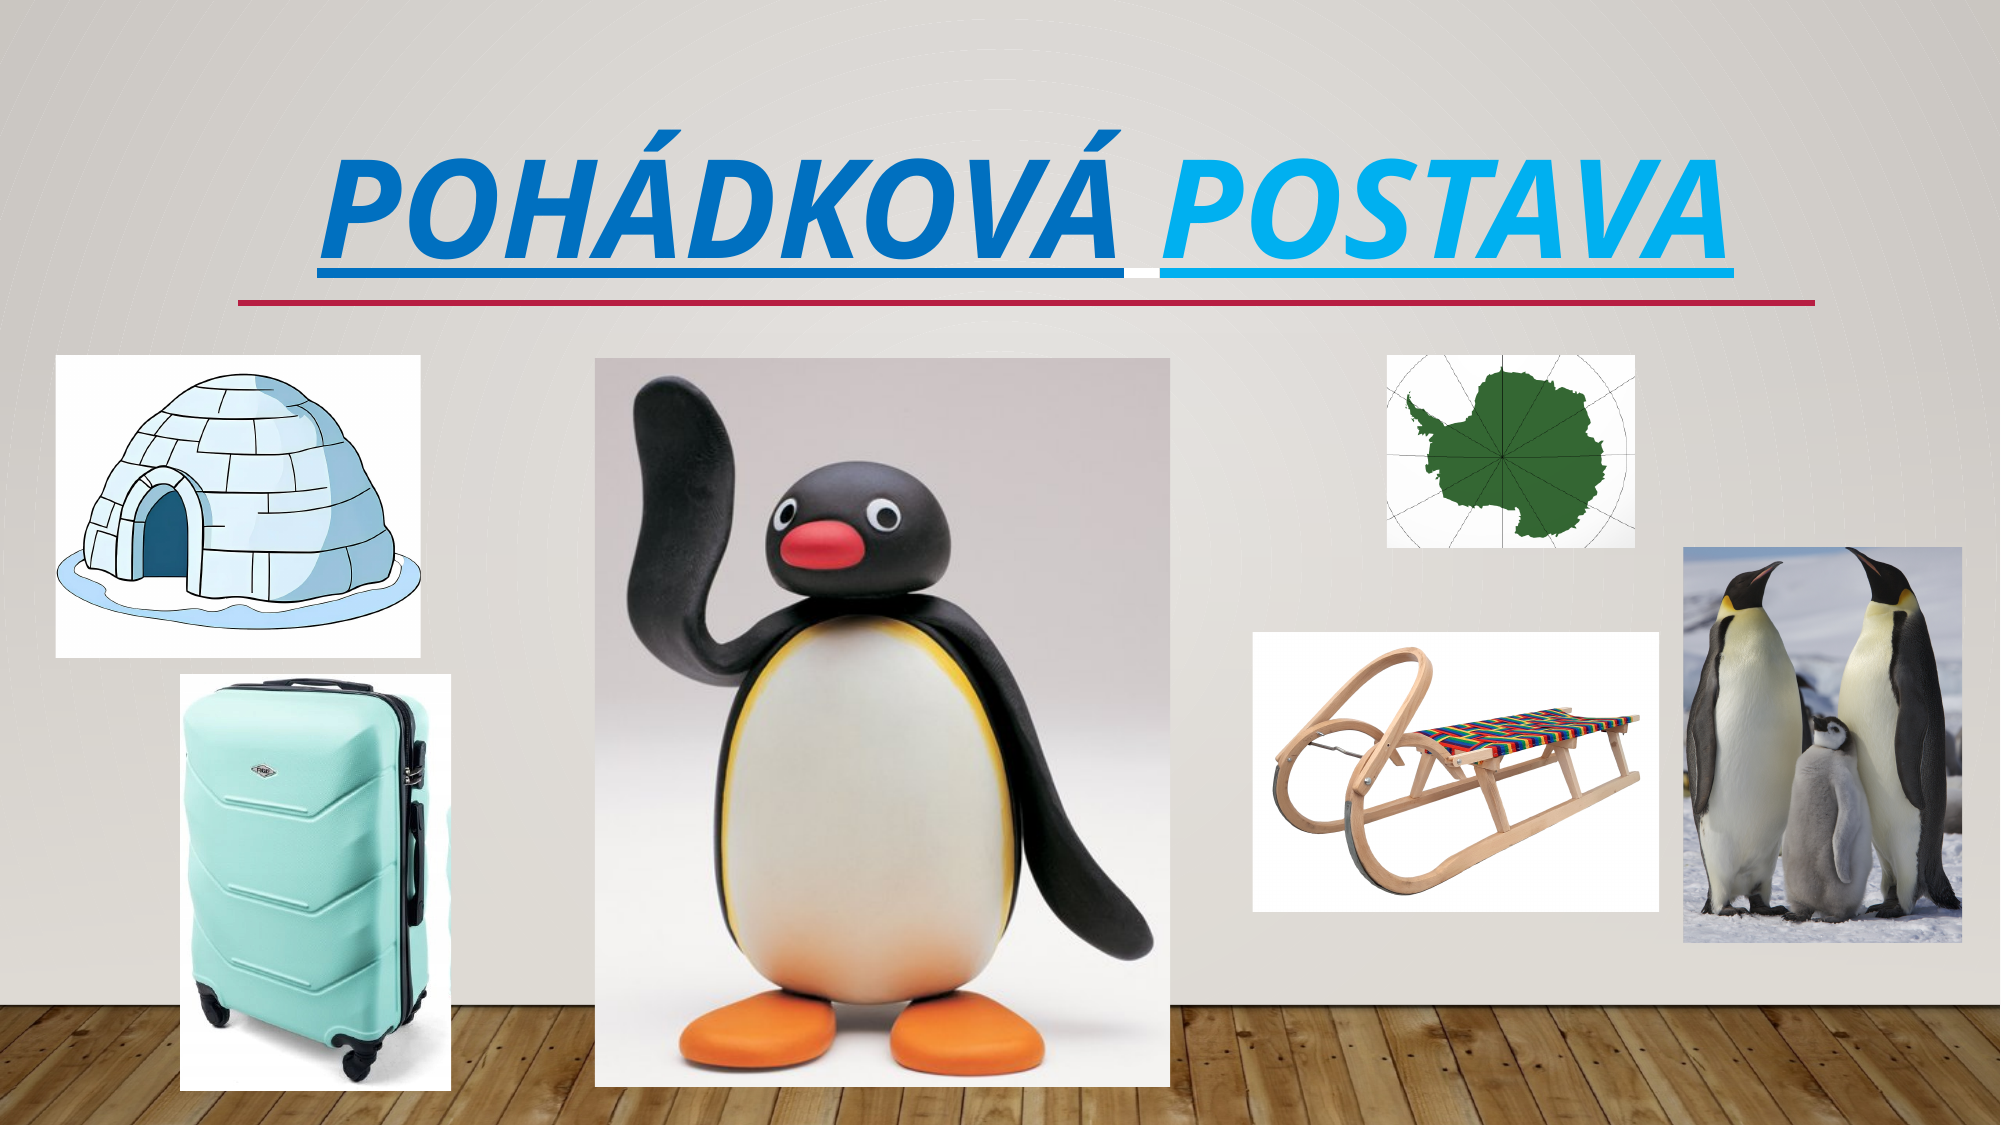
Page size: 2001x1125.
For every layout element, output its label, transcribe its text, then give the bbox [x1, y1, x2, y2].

picture [1386, 354, 1636, 548]
title Pohádková postava [238, 131, 1814, 305]
picture [1252, 631, 1660, 912]
picture [1683, 546, 1963, 943]
picture [55, 354, 421, 658]
picture [0, 357, 2000, 1125]
